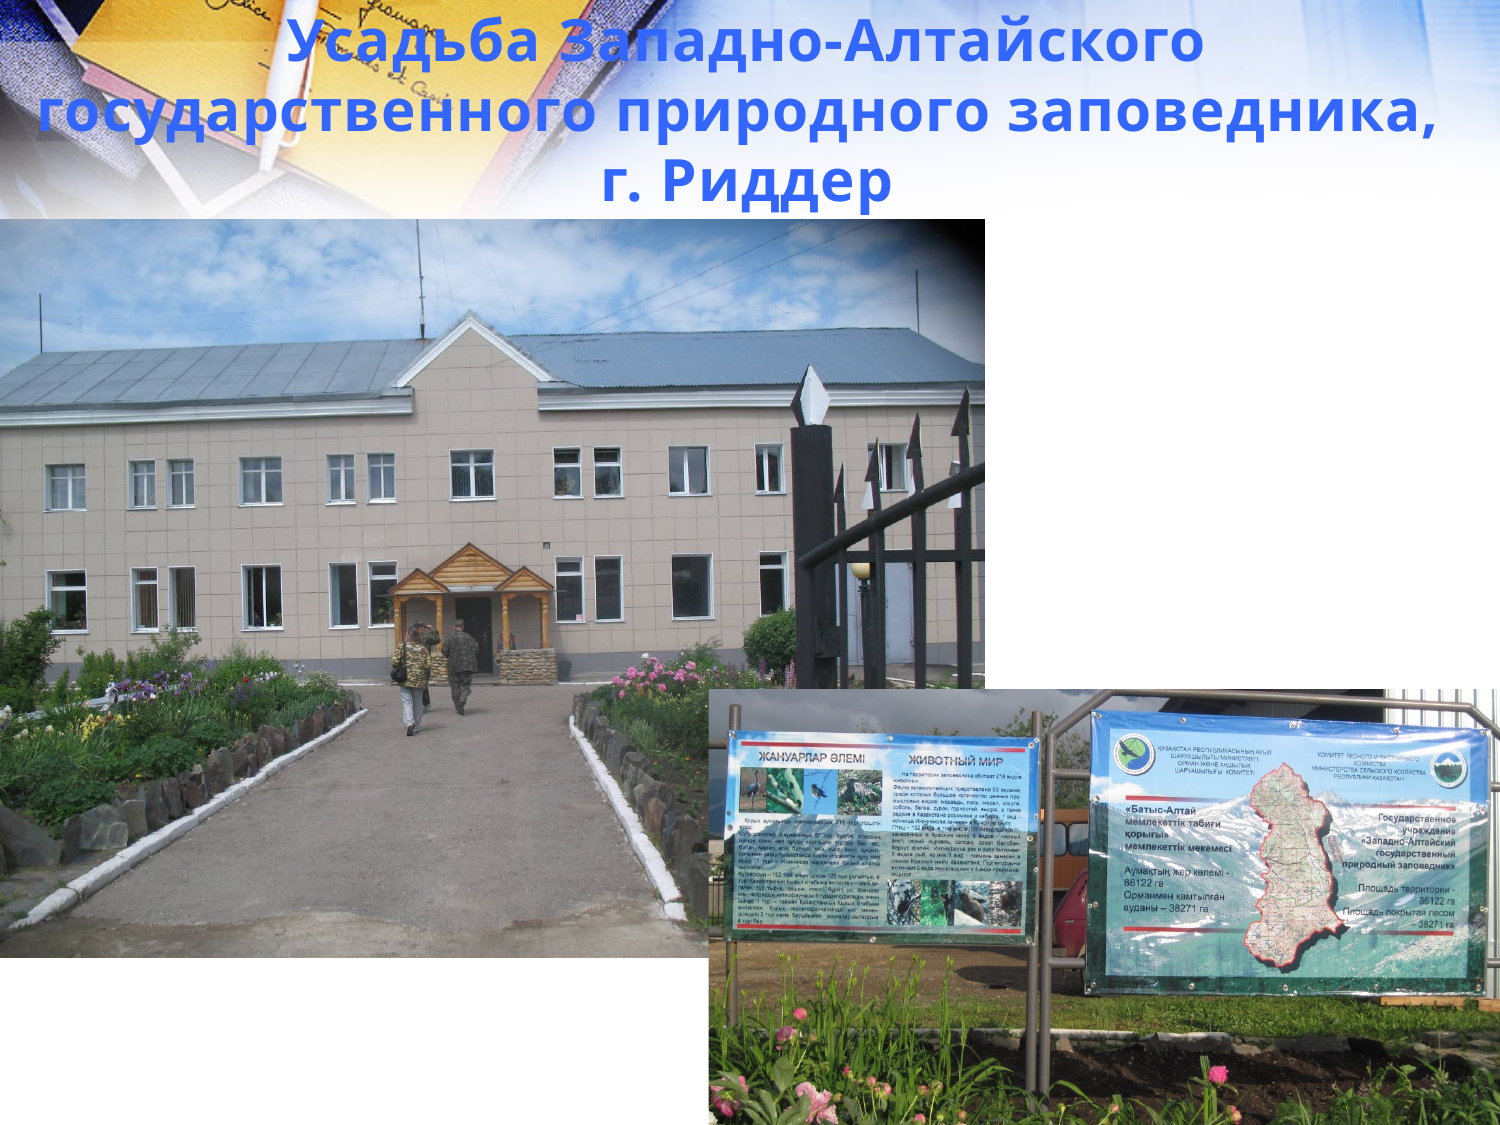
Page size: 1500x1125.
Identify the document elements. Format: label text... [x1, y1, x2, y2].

picture [0, 219, 1500, 1125]
title Усадьба Западно-Алтайского государственного природного заповедника, г. Риддер [0, 0, 1500, 219]
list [0, 219, 985, 959]
